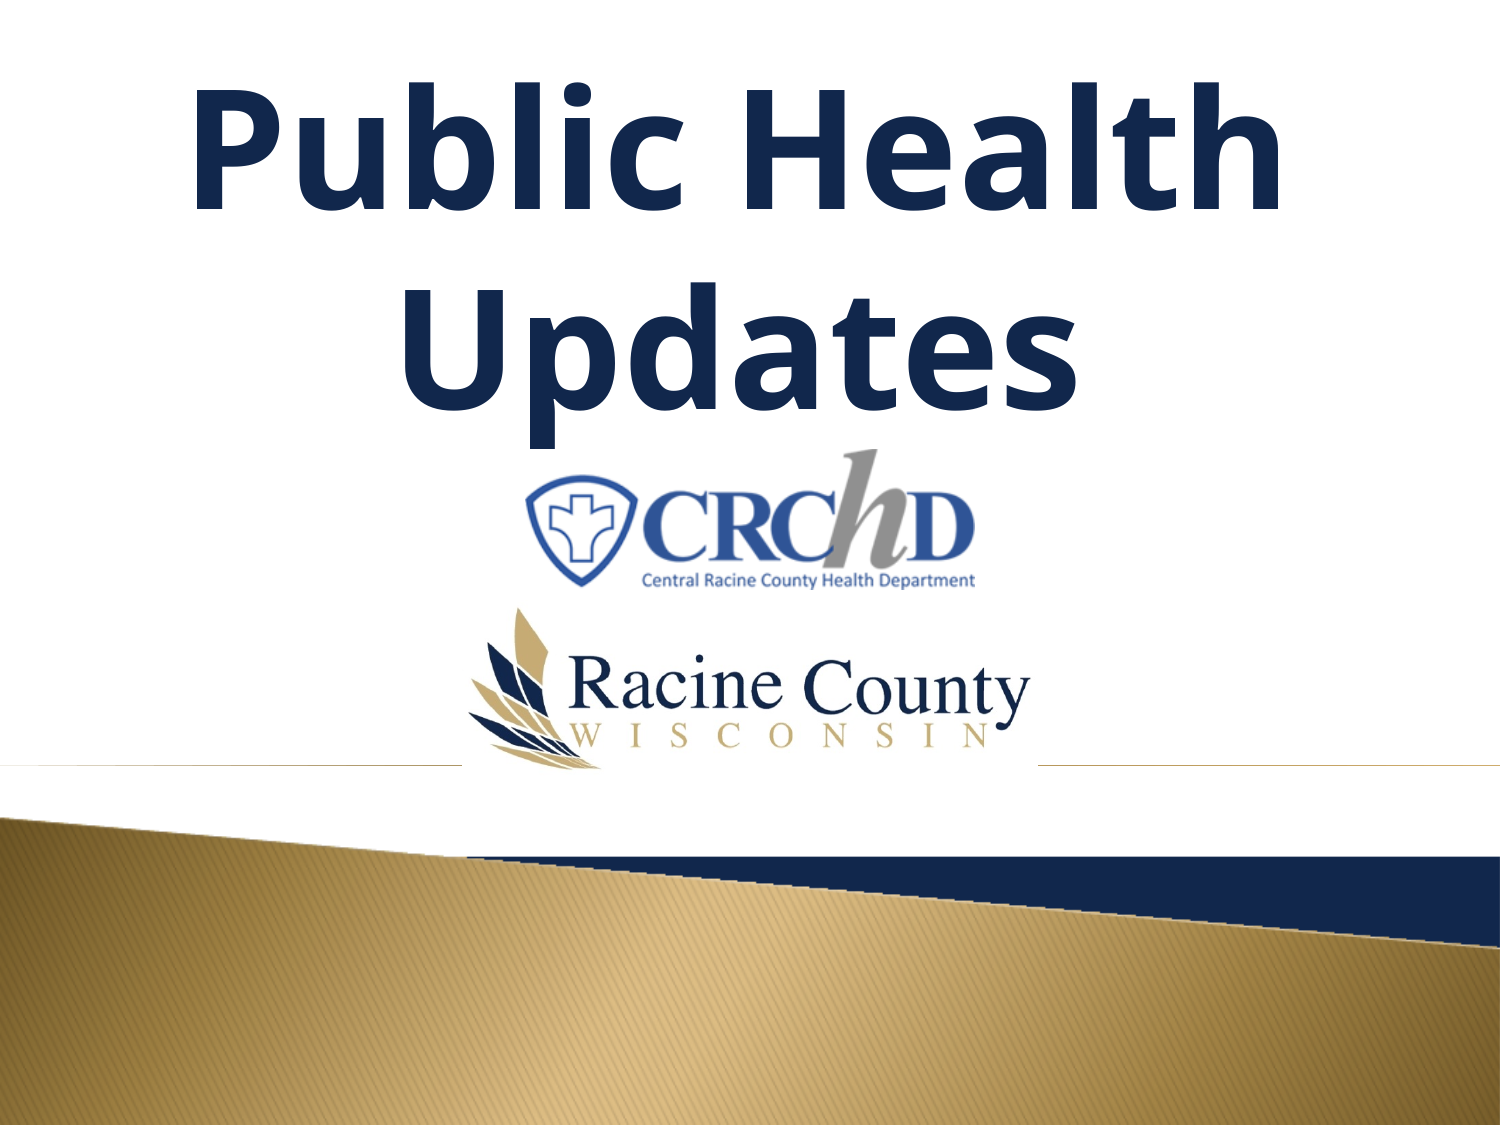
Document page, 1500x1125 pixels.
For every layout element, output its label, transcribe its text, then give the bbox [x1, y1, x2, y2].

picture [0, 810, 1500, 1125]
text_box Public Health Updates [62, 0, 1413, 450]
picture [462, 600, 1038, 786]
picture [524, 449, 976, 590]
